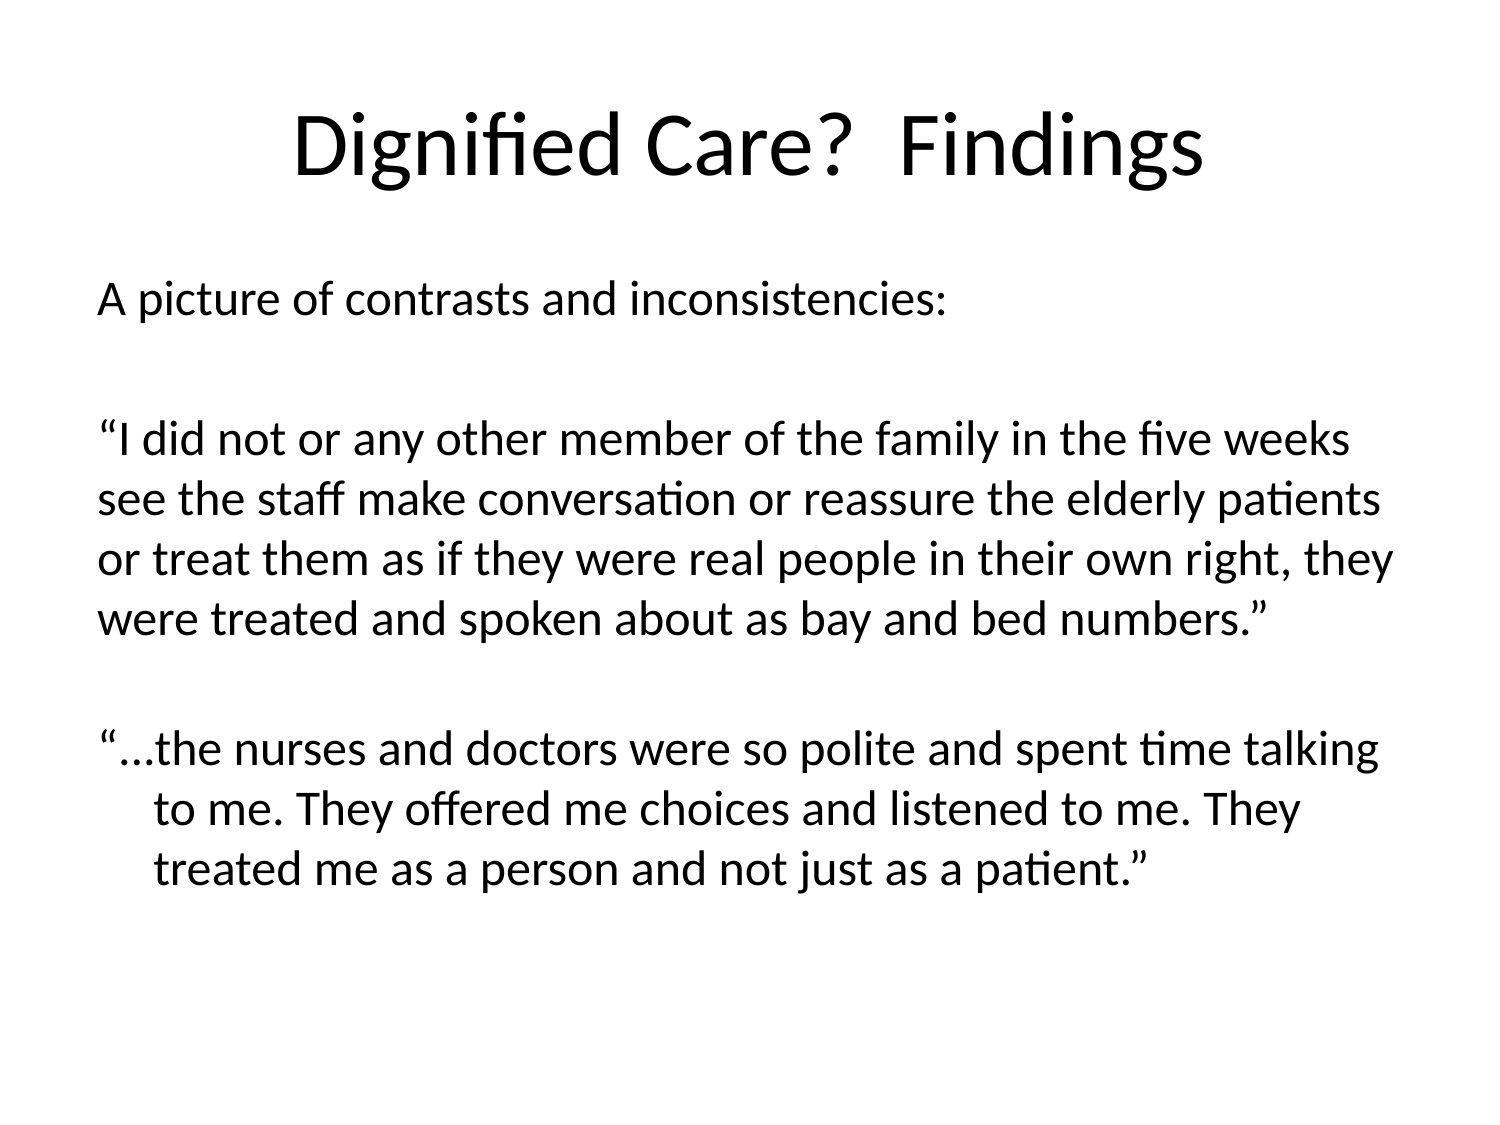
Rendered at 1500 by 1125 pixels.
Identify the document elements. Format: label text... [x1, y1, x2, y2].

list A picture of contrasts and inconsistencies: “I did not or any other member of the family in the five weeks see the staff make conversation or reassure the elderly patients or treat them as if they were real people in their own right, they were treated and spoken about as bay and bed numbers.” “...the nurses and doctors were so polite and spent time talking to me. They offered me choices and listened to me. They treated me as a person and not just as a patient.” [81, 257, 1433, 1001]
title Dignified Care? Findings [74, 44, 1426, 233]
